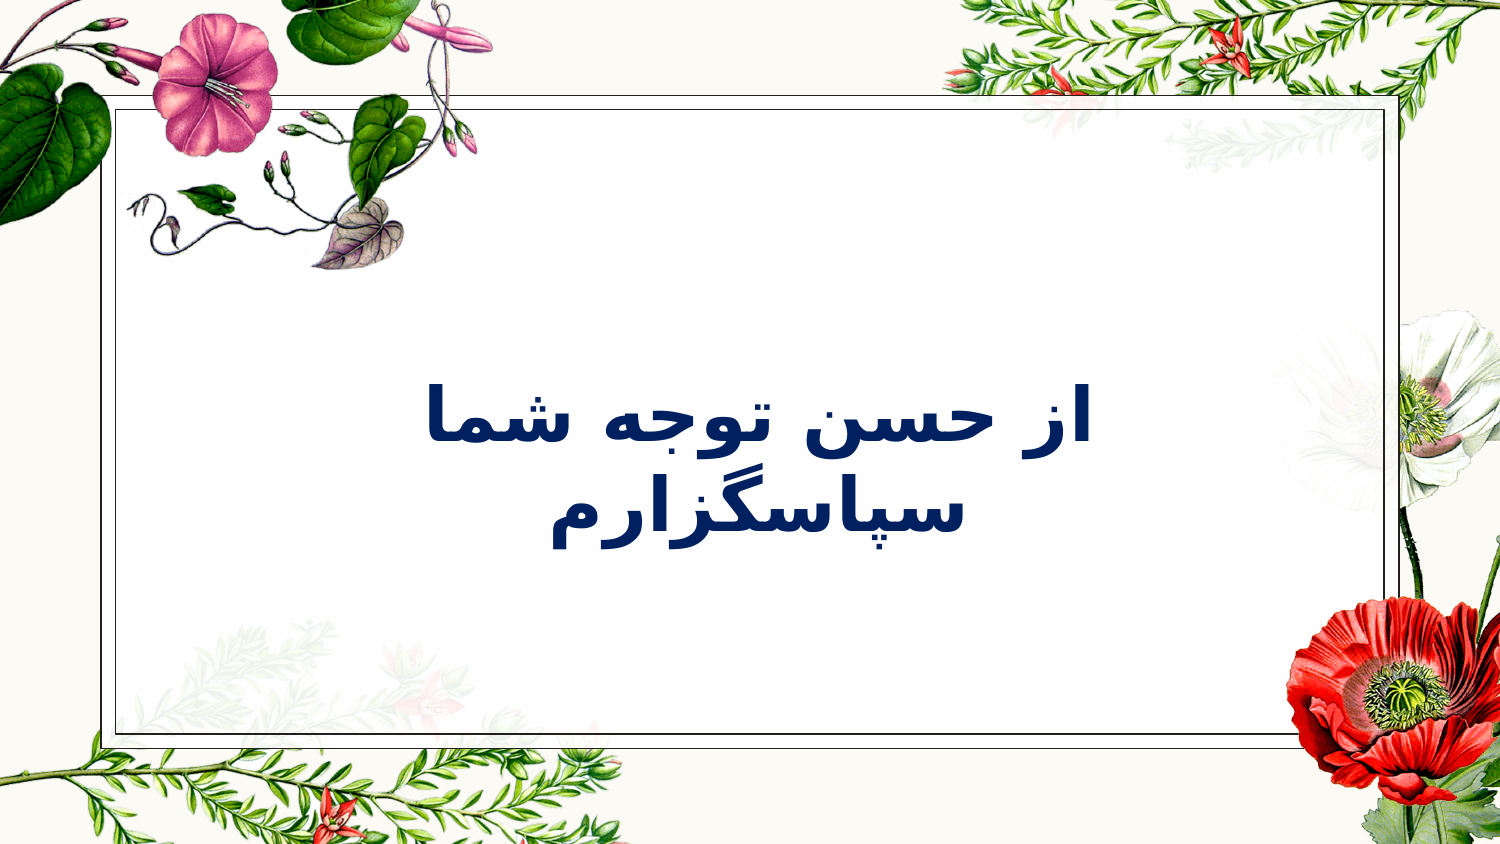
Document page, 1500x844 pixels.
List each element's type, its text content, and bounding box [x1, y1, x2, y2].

picture [0, 0, 506, 270]
picture [942, 0, 1500, 189]
picture [0, 611, 641, 844]
title از حسن توجه شما سپاسگزارم [218, 351, 1301, 491]
picture [1267, 310, 1500, 844]
